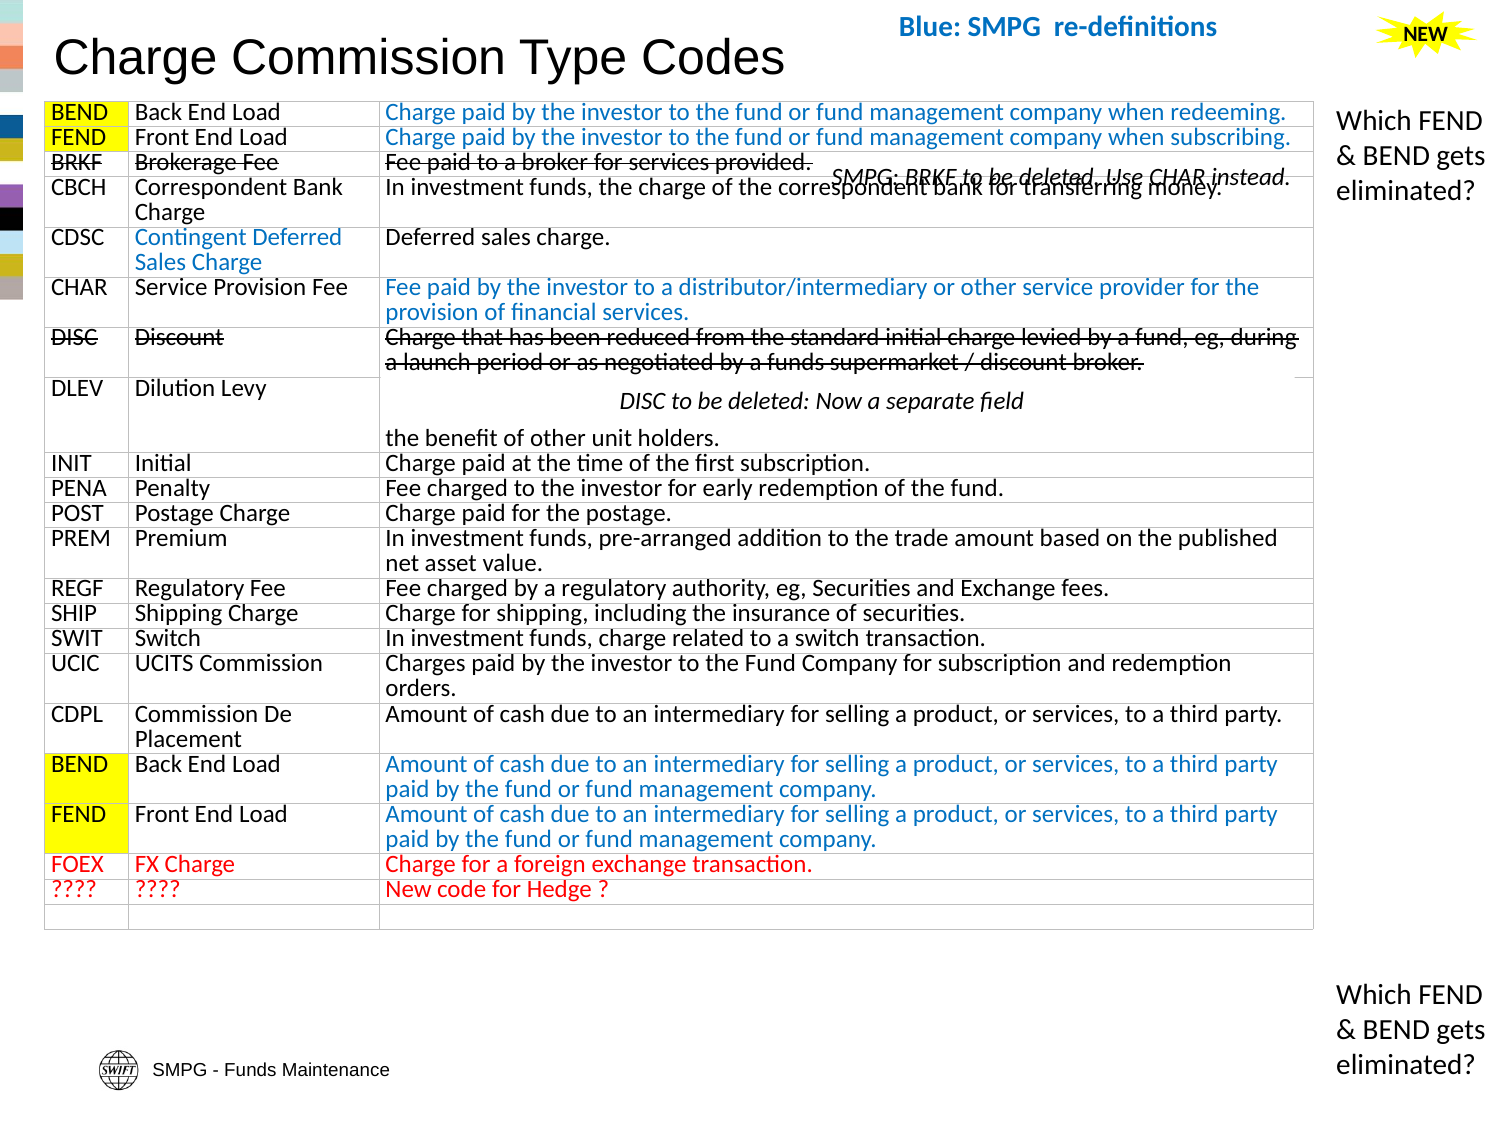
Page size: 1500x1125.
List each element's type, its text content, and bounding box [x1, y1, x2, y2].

table_cell [380, 905, 1313, 929]
table_cell Correspondent Bank Charge [129, 177, 379, 227]
table_cell DISC [45, 328, 128, 377]
table_cell DLEV [45, 378, 128, 452]
table_cell CBCH [45, 177, 128, 227]
table_cell New code for Hedge ? [380, 880, 1313, 904]
text_box Which FEND & BEND gets eliminated? [1321, 94, 1500, 214]
footer SMPG - Funds Maintenance [137, 1050, 1070, 1089]
table_cell ???? [45, 880, 128, 904]
table_cell Fee charged by a regulatory authority, eg, Securities and Exchange fees. [380, 579, 1313, 603]
table_cell Fee paid to a broker for services provided. [380, 152, 816, 176]
table_cell Charge paid for the postage. [380, 503, 1313, 527]
table_cell UCIC [45, 654, 128, 703]
picture [0, 137, 23, 300]
table_cell Penalty [129, 478, 379, 502]
table_header Charge paid by the investor to the fund or fund management company when redeeming. [380, 102, 1313, 126]
picture [0, 0, 23, 134]
text_box SMPG: BRKF to be deleted. Use CHAR instead. [816, 152, 1309, 198]
table_cell Charge paid by the investor to the fund or fund management company when subscribing. [380, 127, 1313, 151]
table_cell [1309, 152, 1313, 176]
table_cell FEND [45, 127, 128, 151]
table_cell PENA [45, 478, 128, 502]
table_cell Regulatory Fee [129, 579, 379, 603]
picture [89, 1040, 148, 1100]
table_cell Charge for a foreign exchange transaction. [380, 854, 1313, 879]
table_cell Charge for shipping, including the insurance of securities. [380, 604, 1313, 628]
table_cell Brokerage Fee [129, 152, 379, 176]
table_cell FEND [45, 804, 128, 853]
table_cell UCITS Commission [129, 654, 379, 703]
table_cell CHAR [45, 278, 128, 327]
table_cell CDSC [45, 228, 128, 277]
table_cell Switch [129, 629, 379, 653]
table_cell [45, 905, 128, 929]
table_cell In investment funds, the charge of the correspondent bank for transferring money. [380, 177, 1313, 227]
table_cell FOEX [45, 854, 128, 879]
table_cell [129, 905, 379, 929]
table_cell Premium [129, 528, 379, 578]
table_cell Fee paid by the investor to a distributor/intermediary or other service provider for the provision of financial services. [380, 278, 1313, 327]
table_cell Amount of cash due to an intermediary for selling a product, or services, to a third party. [380, 704, 1313, 753]
text_box Blue: SMPG re-definitions [884, 0, 1352, 50]
text_box Which FEND & BEND gets eliminated? [1321, 967, 1500, 1088]
table_cell BRKF [45, 152, 128, 176]
text_box [380, 376, 1295, 429]
table_cell PREM [45, 528, 128, 578]
table_cell Back End Load [129, 754, 379, 803]
table_cell Dilution Levy [129, 378, 379, 452]
table_header Back End Load [129, 102, 379, 126]
table_cell SHIP [45, 604, 128, 628]
table_cell POST [45, 503, 128, 527]
table_cell Front End Load [129, 804, 379, 853]
table_cell Charges paid by the investor to the Fund Company for subscription and redemption orders. [380, 654, 1313, 703]
table_cell Contingent Deferred Sales Charge [129, 228, 379, 277]
table_cell Front End Load [129, 127, 379, 151]
table_cell Amount of cash due to an intermediary for selling a product, or services, to a third party paid by the fund or fund management company. [380, 754, 1313, 803]
table_cell CDPL [45, 704, 128, 753]
table_cell In investment funds, charge related to a switch transaction. [380, 629, 1313, 653]
table_cell In investment funds, pre-arranged addition to the trade amount based on the published net asset value. [380, 528, 1313, 578]
table_cell Postage Charge [129, 503, 379, 527]
table_cell Discount [129, 328, 379, 377]
table_cell INIT [45, 453, 128, 477]
table_cell Shipping Charge [129, 604, 379, 628]
table_cell Initial [129, 453, 379, 477]
table_cell Amount of cash due to an intermediary for selling a product, or services, to a third party paid by the fund or fund management company. [380, 804, 1313, 853]
table_cell Commission De Placement [129, 704, 379, 753]
table_cell In investment funds, a charge payable by the investor covering bid-offer spreads and dealing charges for the underlying investments. The dilution levy is paid to the fund for the benefit of other unit holders. [380, 378, 1313, 452]
table_cell ???? [129, 880, 379, 904]
text_box DISC to be deleted: Now a separate field [604, 377, 1214, 423]
table_cell SWIT [45, 629, 128, 653]
table_cell REGF [45, 579, 128, 603]
table_header BEND [45, 102, 128, 126]
table_cell FX Charge [129, 854, 379, 879]
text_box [1375, 11, 1478, 59]
table_cell Charge that has been reduced from the standard initial charge levied by a fund, eg, during a launch period or as negotiated by a funds supermarket / discount broker. [380, 328, 1313, 377]
table_cell Service Provision Fee [129, 278, 379, 327]
table_cell Fee charged to the investor for early redemption of the fund. [380, 478, 1313, 502]
table_cell BEND [45, 754, 128, 803]
table_cell Charge paid at the time of the first subscription. [380, 453, 1313, 477]
table_cell Deferred sales charge. [380, 228, 1313, 277]
title Charge Commission Type Codes [38, 16, 1289, 90]
